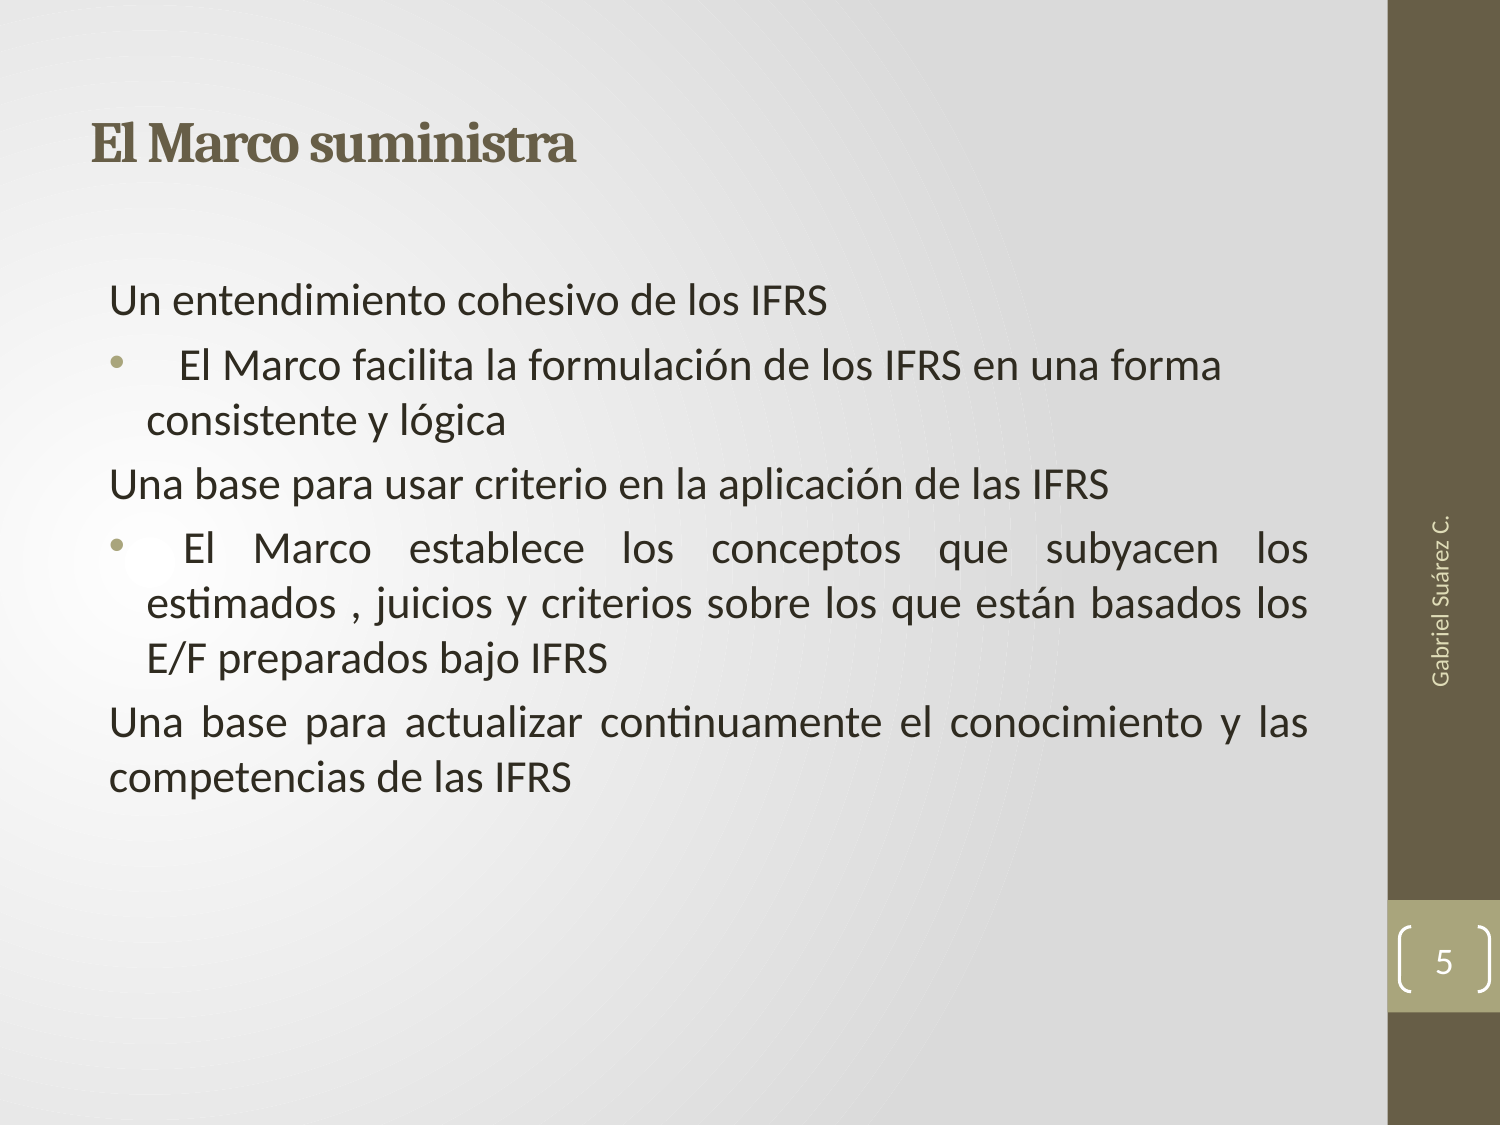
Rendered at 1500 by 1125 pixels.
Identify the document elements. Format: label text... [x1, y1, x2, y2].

title El Marco suministra [75, 45, 1325, 233]
list Un entendimiento cohesivo de los IFRS El Marco facilita la formulación de los IFRS en una forma consistente y lógica Una base para usar criterio en la aplicación de las IFRS El Marco establece los conceptos que subyacen los estimados , juicios y criterios sobre los que están basados los E/F preparados bajo IFRS Una base para actualizar continuamente el conocimiento y las competencias de las IFRS [75, 262, 1325, 1050]
slide_number 5 [1397, 925, 1492, 994]
footer Gabriel Suárez C. [1408, 500, 1469, 889]
